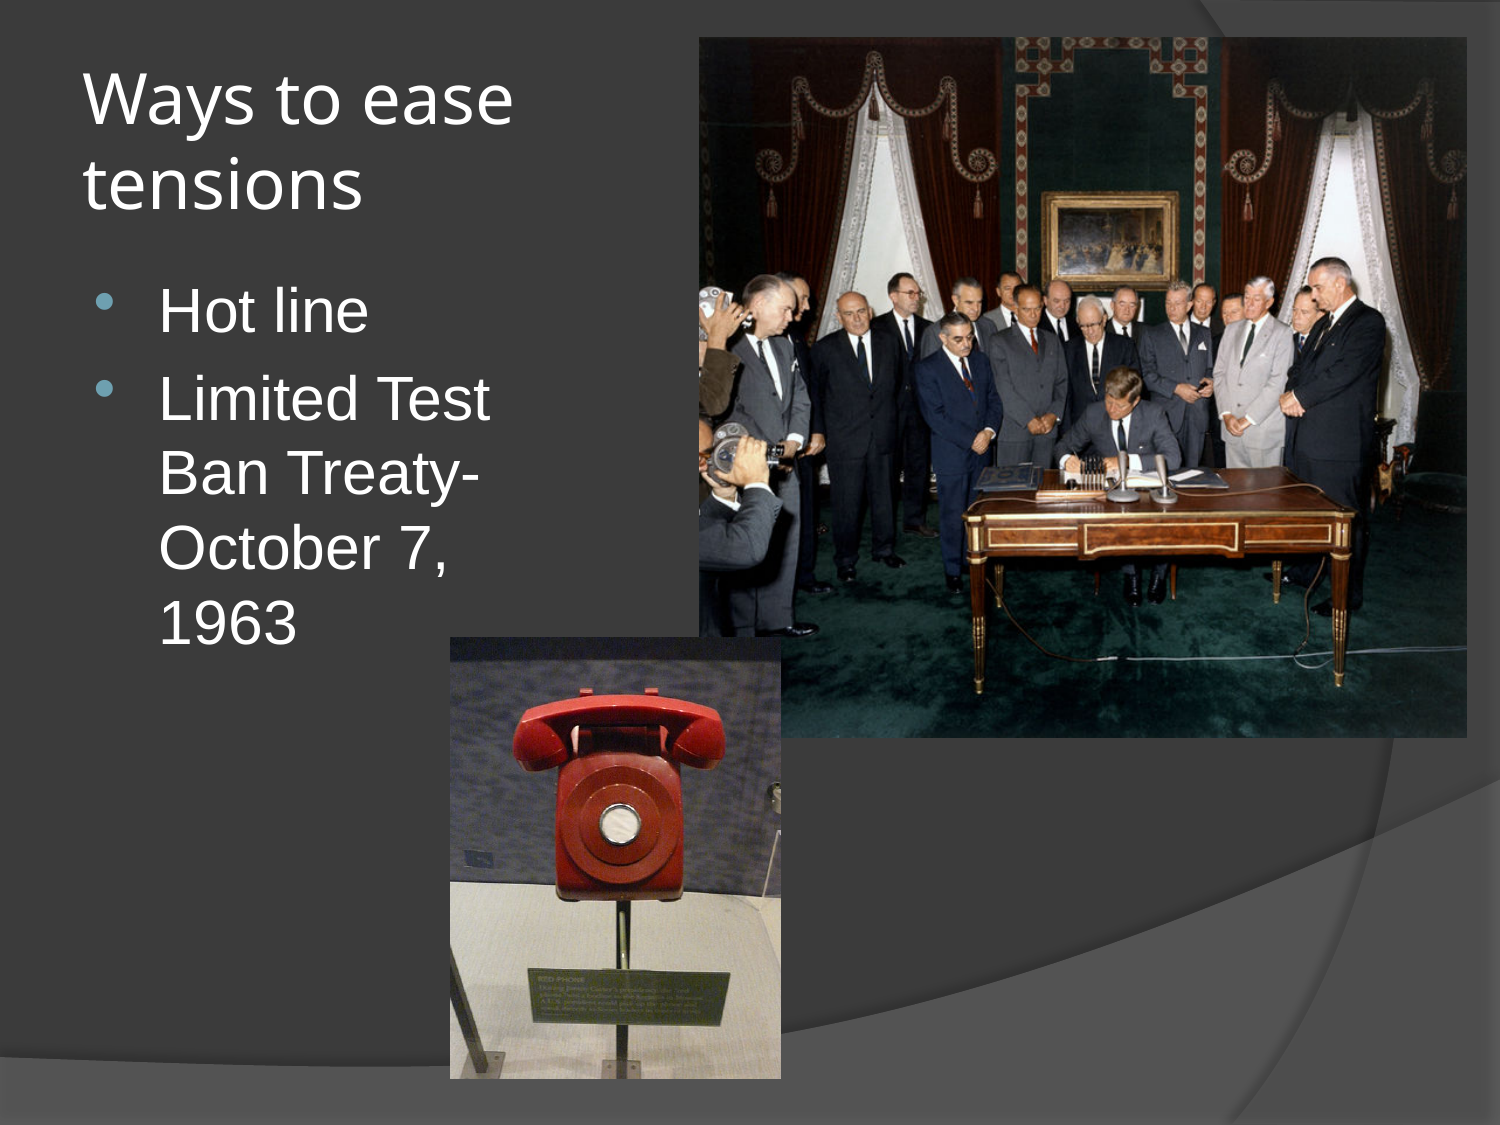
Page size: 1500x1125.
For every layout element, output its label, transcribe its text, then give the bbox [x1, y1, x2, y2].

title Ways to ease tensions [75, 45, 607, 233]
list Hot line Limited Test Ban Treaty-October 7, 1963 [75, 262, 613, 1062]
picture [449, 637, 781, 1079]
picture [699, 37, 1467, 738]
